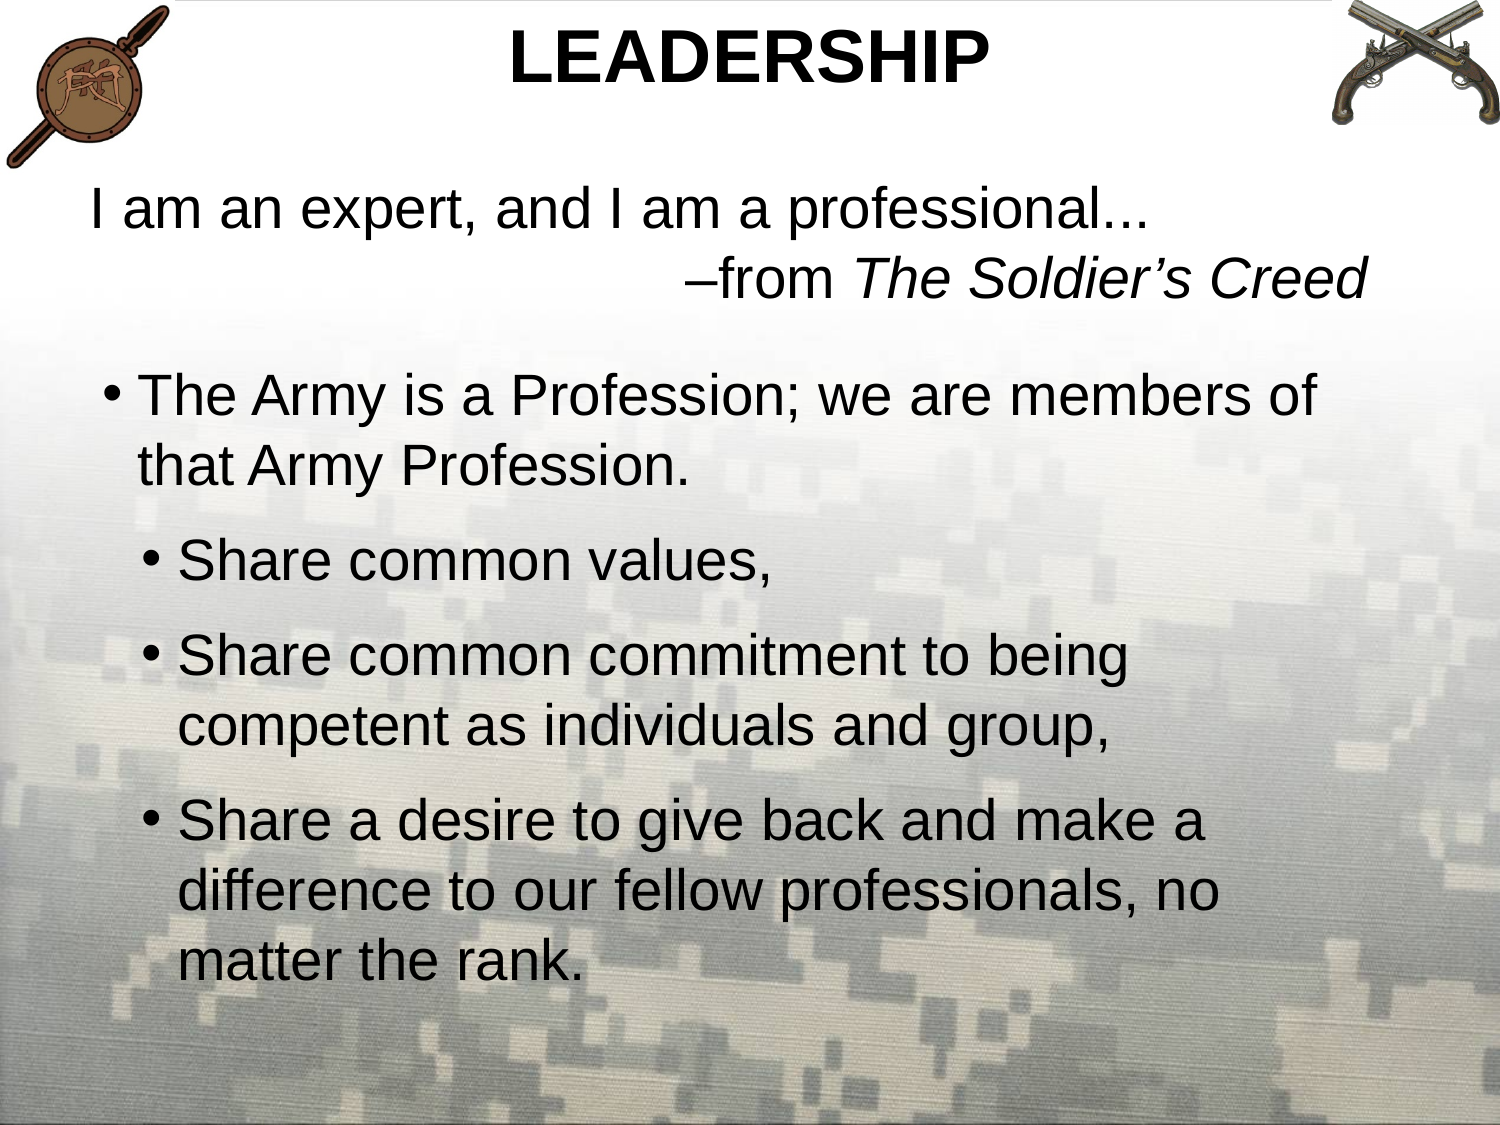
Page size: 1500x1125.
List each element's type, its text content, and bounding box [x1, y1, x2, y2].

text_box LEADERSHIP [181, 0, 1319, 105]
picture [0, 0, 1500, 1125]
text_box I am an expert, and I am a professional... –from The Soldier’s Creed [74, 162, 1425, 318]
text_box The Army is a Profession; we are members of that Army Profession. Share common values, Share common commitment to being competent as individuals and group, Share a desire to give back and make a difference to our fellow professionals, no matter the rank. [87, 350, 1413, 1000]
